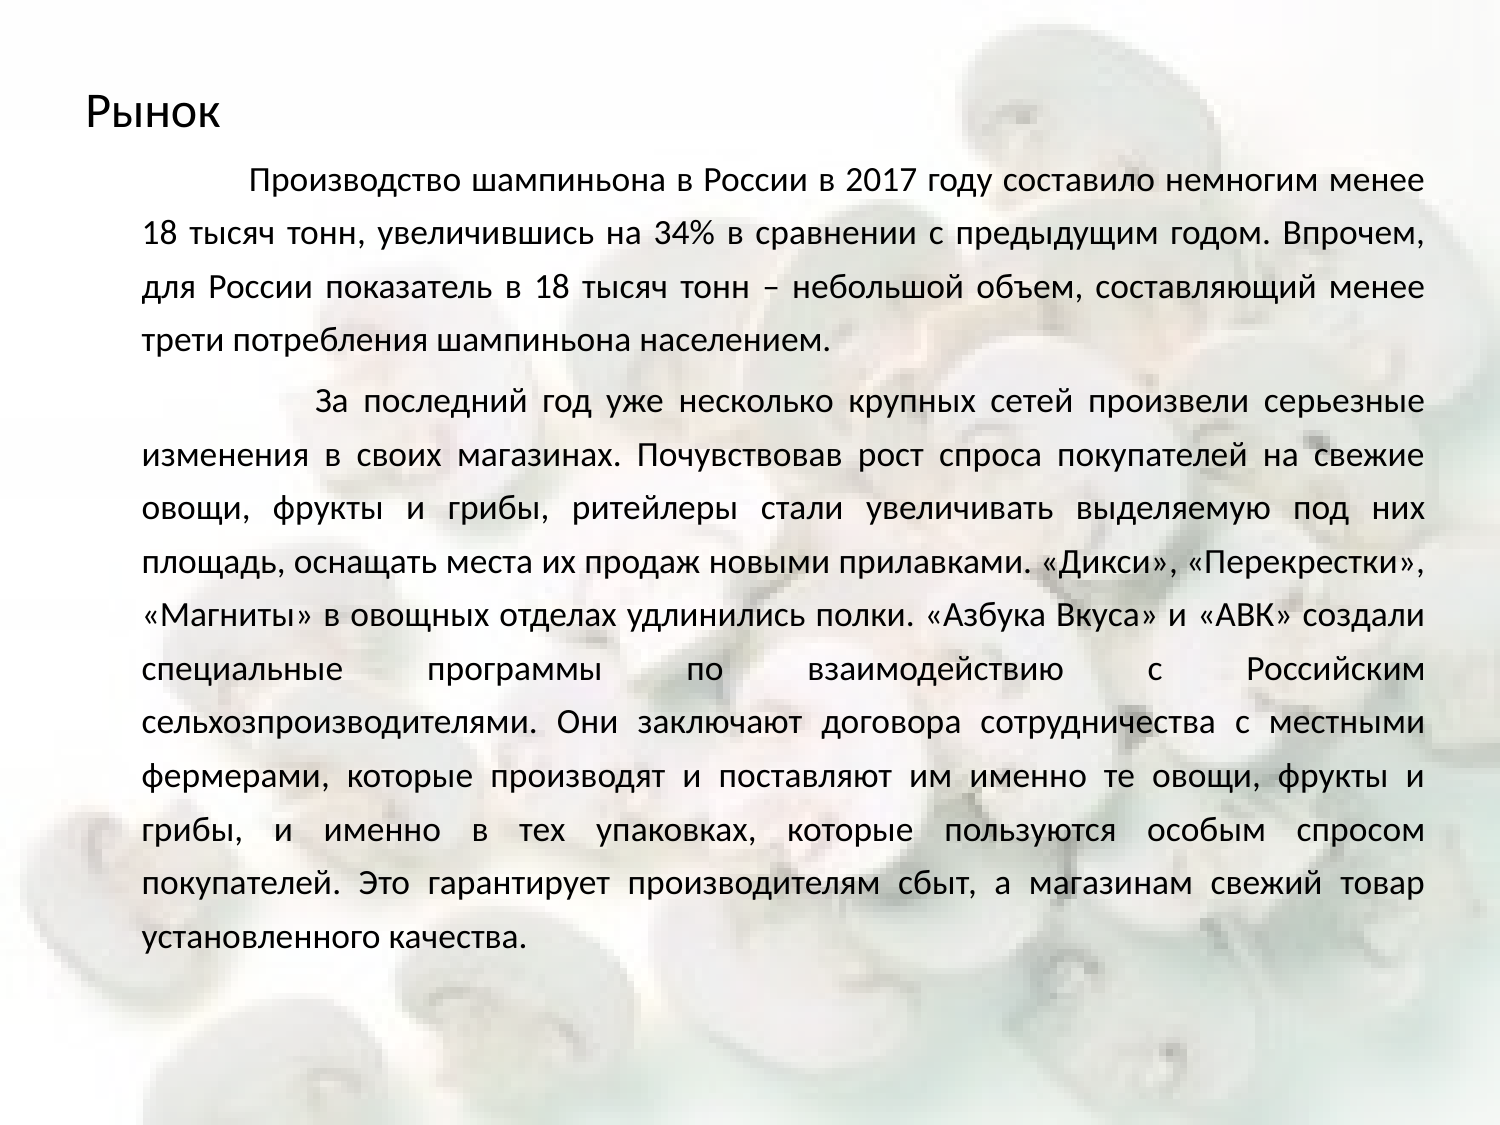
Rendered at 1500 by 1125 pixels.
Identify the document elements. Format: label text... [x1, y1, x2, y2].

list Рынок Производство шампиньона в России в 2017 году составило немногим менее 18 тысяч тонн, увеличившись на 34% в сравнении с предыдущим годом. Впрочем, для России показатель в 18 тысяч тонн – небольшой объем, составляющий менее трети потребления шампиньона населением. За последний год уже несколько крупных сетей произвели серьезные изменения в своих магазинах. Почувствовав рост спроса покупателей на свежие овощи, фрукты и грибы, ритейлеры стали увеличивать выделяемую под них площадь, оснащать места их продаж новыми прилавками. «Дикси», «Перекрестки», «Магниты» в овощных отделах удлинились полки. «Азбука Вкуса» и «АВК» создали специальные программы по взаимодействию с Российским сельхозпроизводителями. Они заключают договора сотрудничества с местными фермерами, которые производят и поставляют им именно те овощи, фрукты и грибы, и именно в тех упаковках, которые пользуются особым спросом покупателей. Это гарантирует производителям сбыт, а магазинам свежий товар установленного качества. [70, 82, 1442, 1067]
